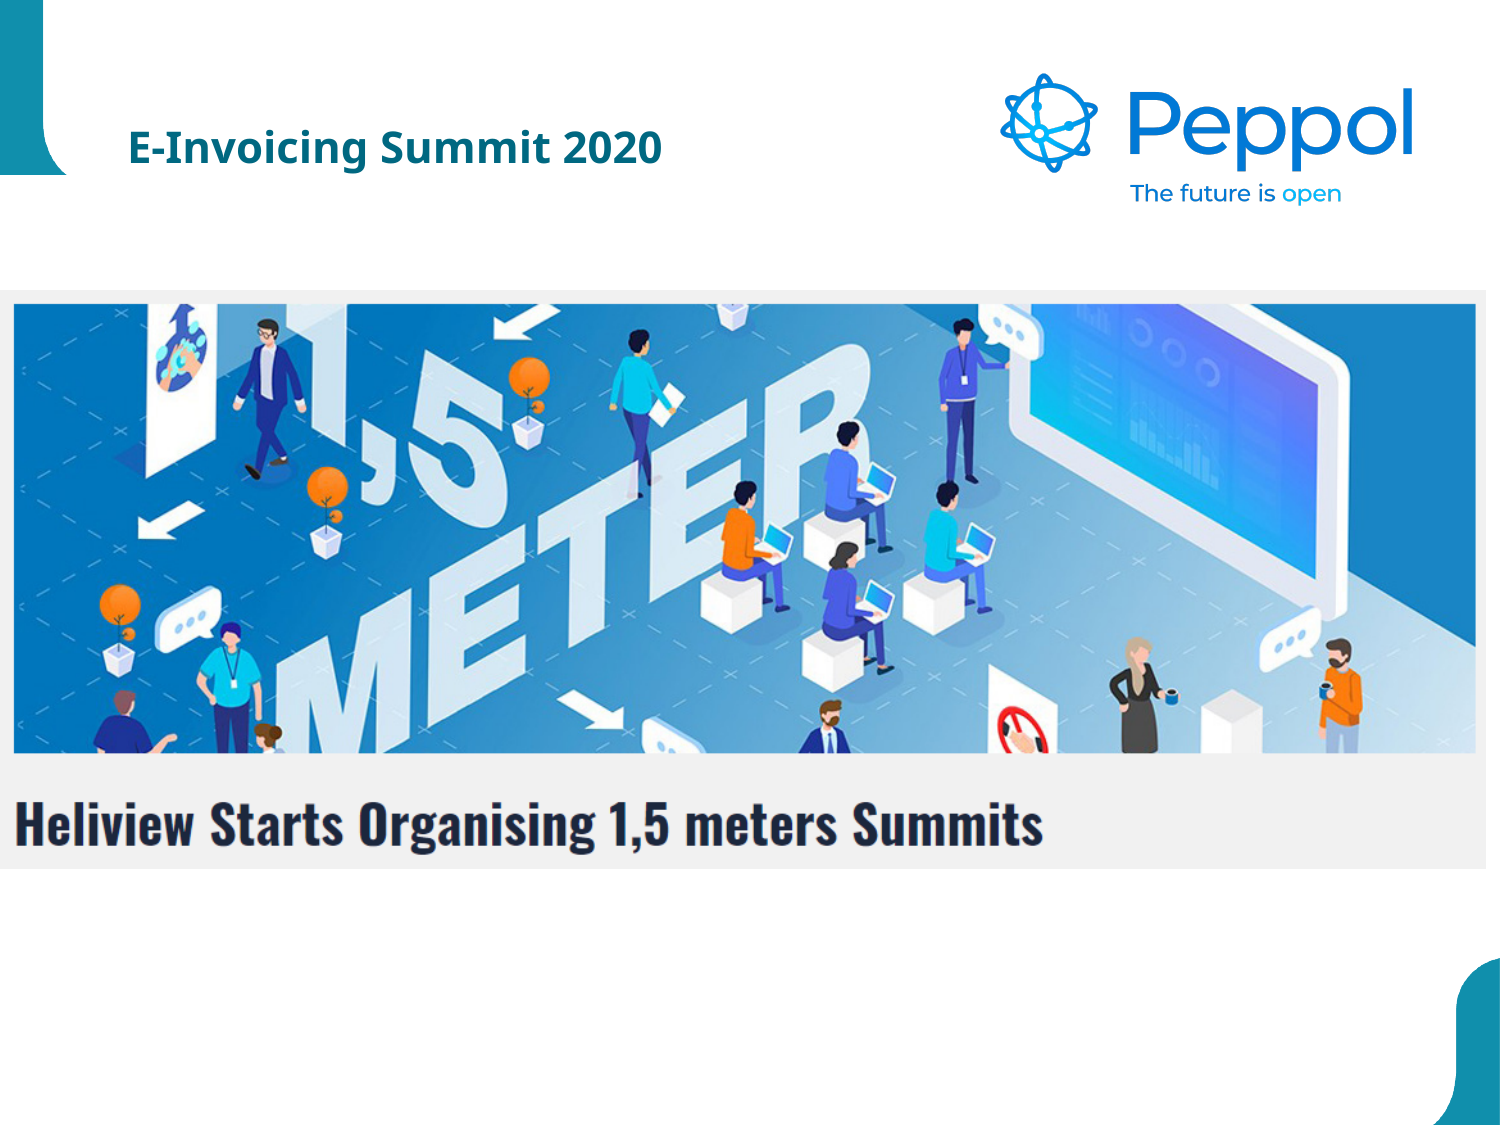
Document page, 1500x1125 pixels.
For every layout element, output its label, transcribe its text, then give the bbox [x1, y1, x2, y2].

picture [1431, 958, 1500, 1125]
picture [1000, 72, 1412, 207]
picture [0, 0, 67, 175]
picture [0, 290, 1486, 869]
title E-Invoicing Summit 2020 [112, 89, 994, 211]
